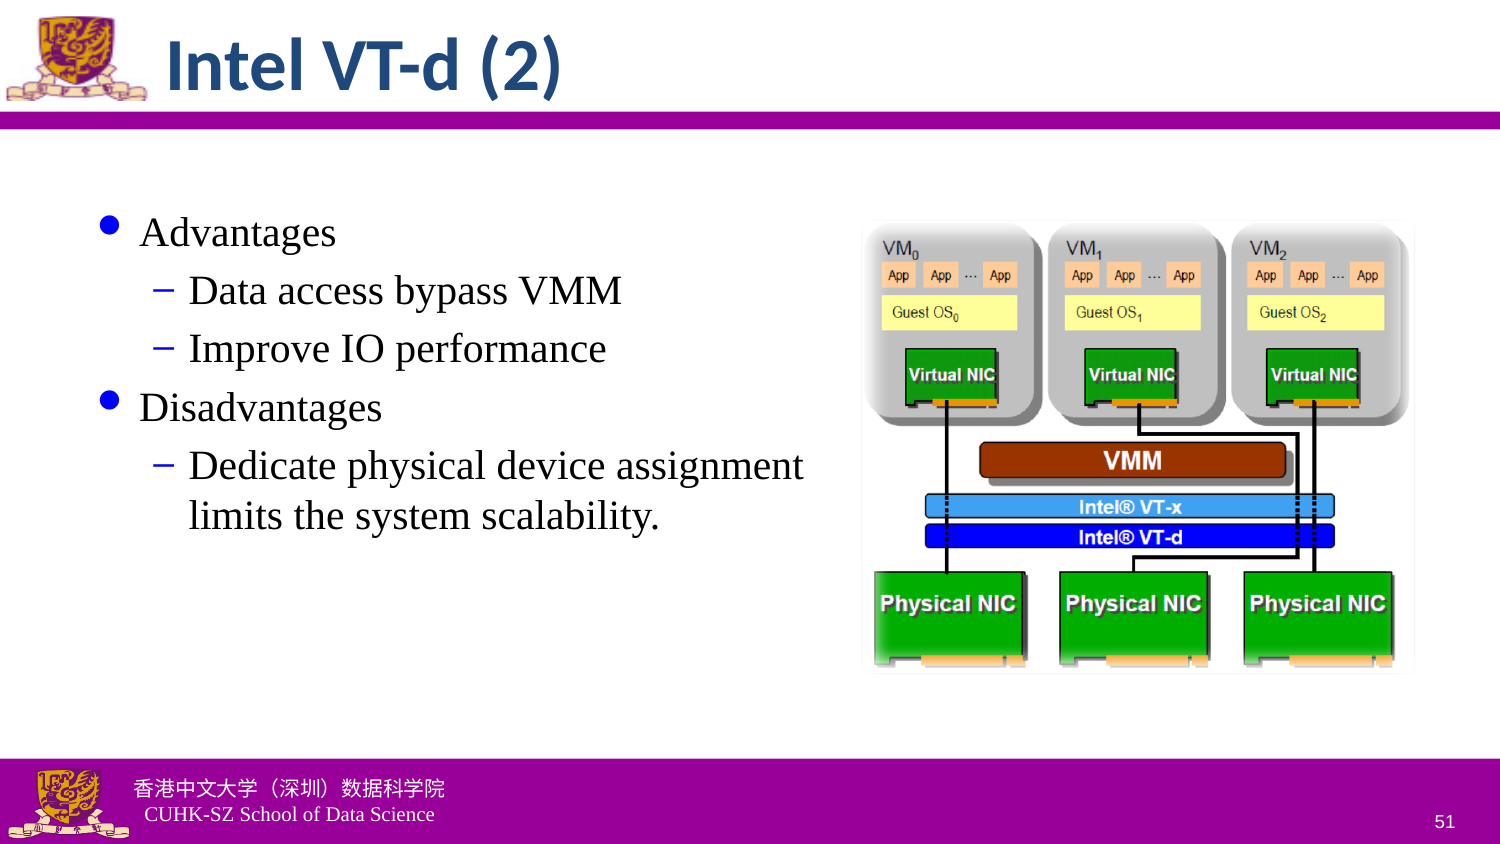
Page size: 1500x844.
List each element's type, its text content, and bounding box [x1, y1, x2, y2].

picture [855, 215, 1419, 679]
picture [5, 15, 152, 101]
title Intel VT-d (2) [149, 17, 1424, 104]
slide_number 51 [1120, 802, 1471, 844]
list Advantages Data access bypass VMM Improve IO performance Disadvantages Dedicate physical device assignment limits the system scalability. [81, 196, 826, 623]
picture [7, 768, 130, 839]
